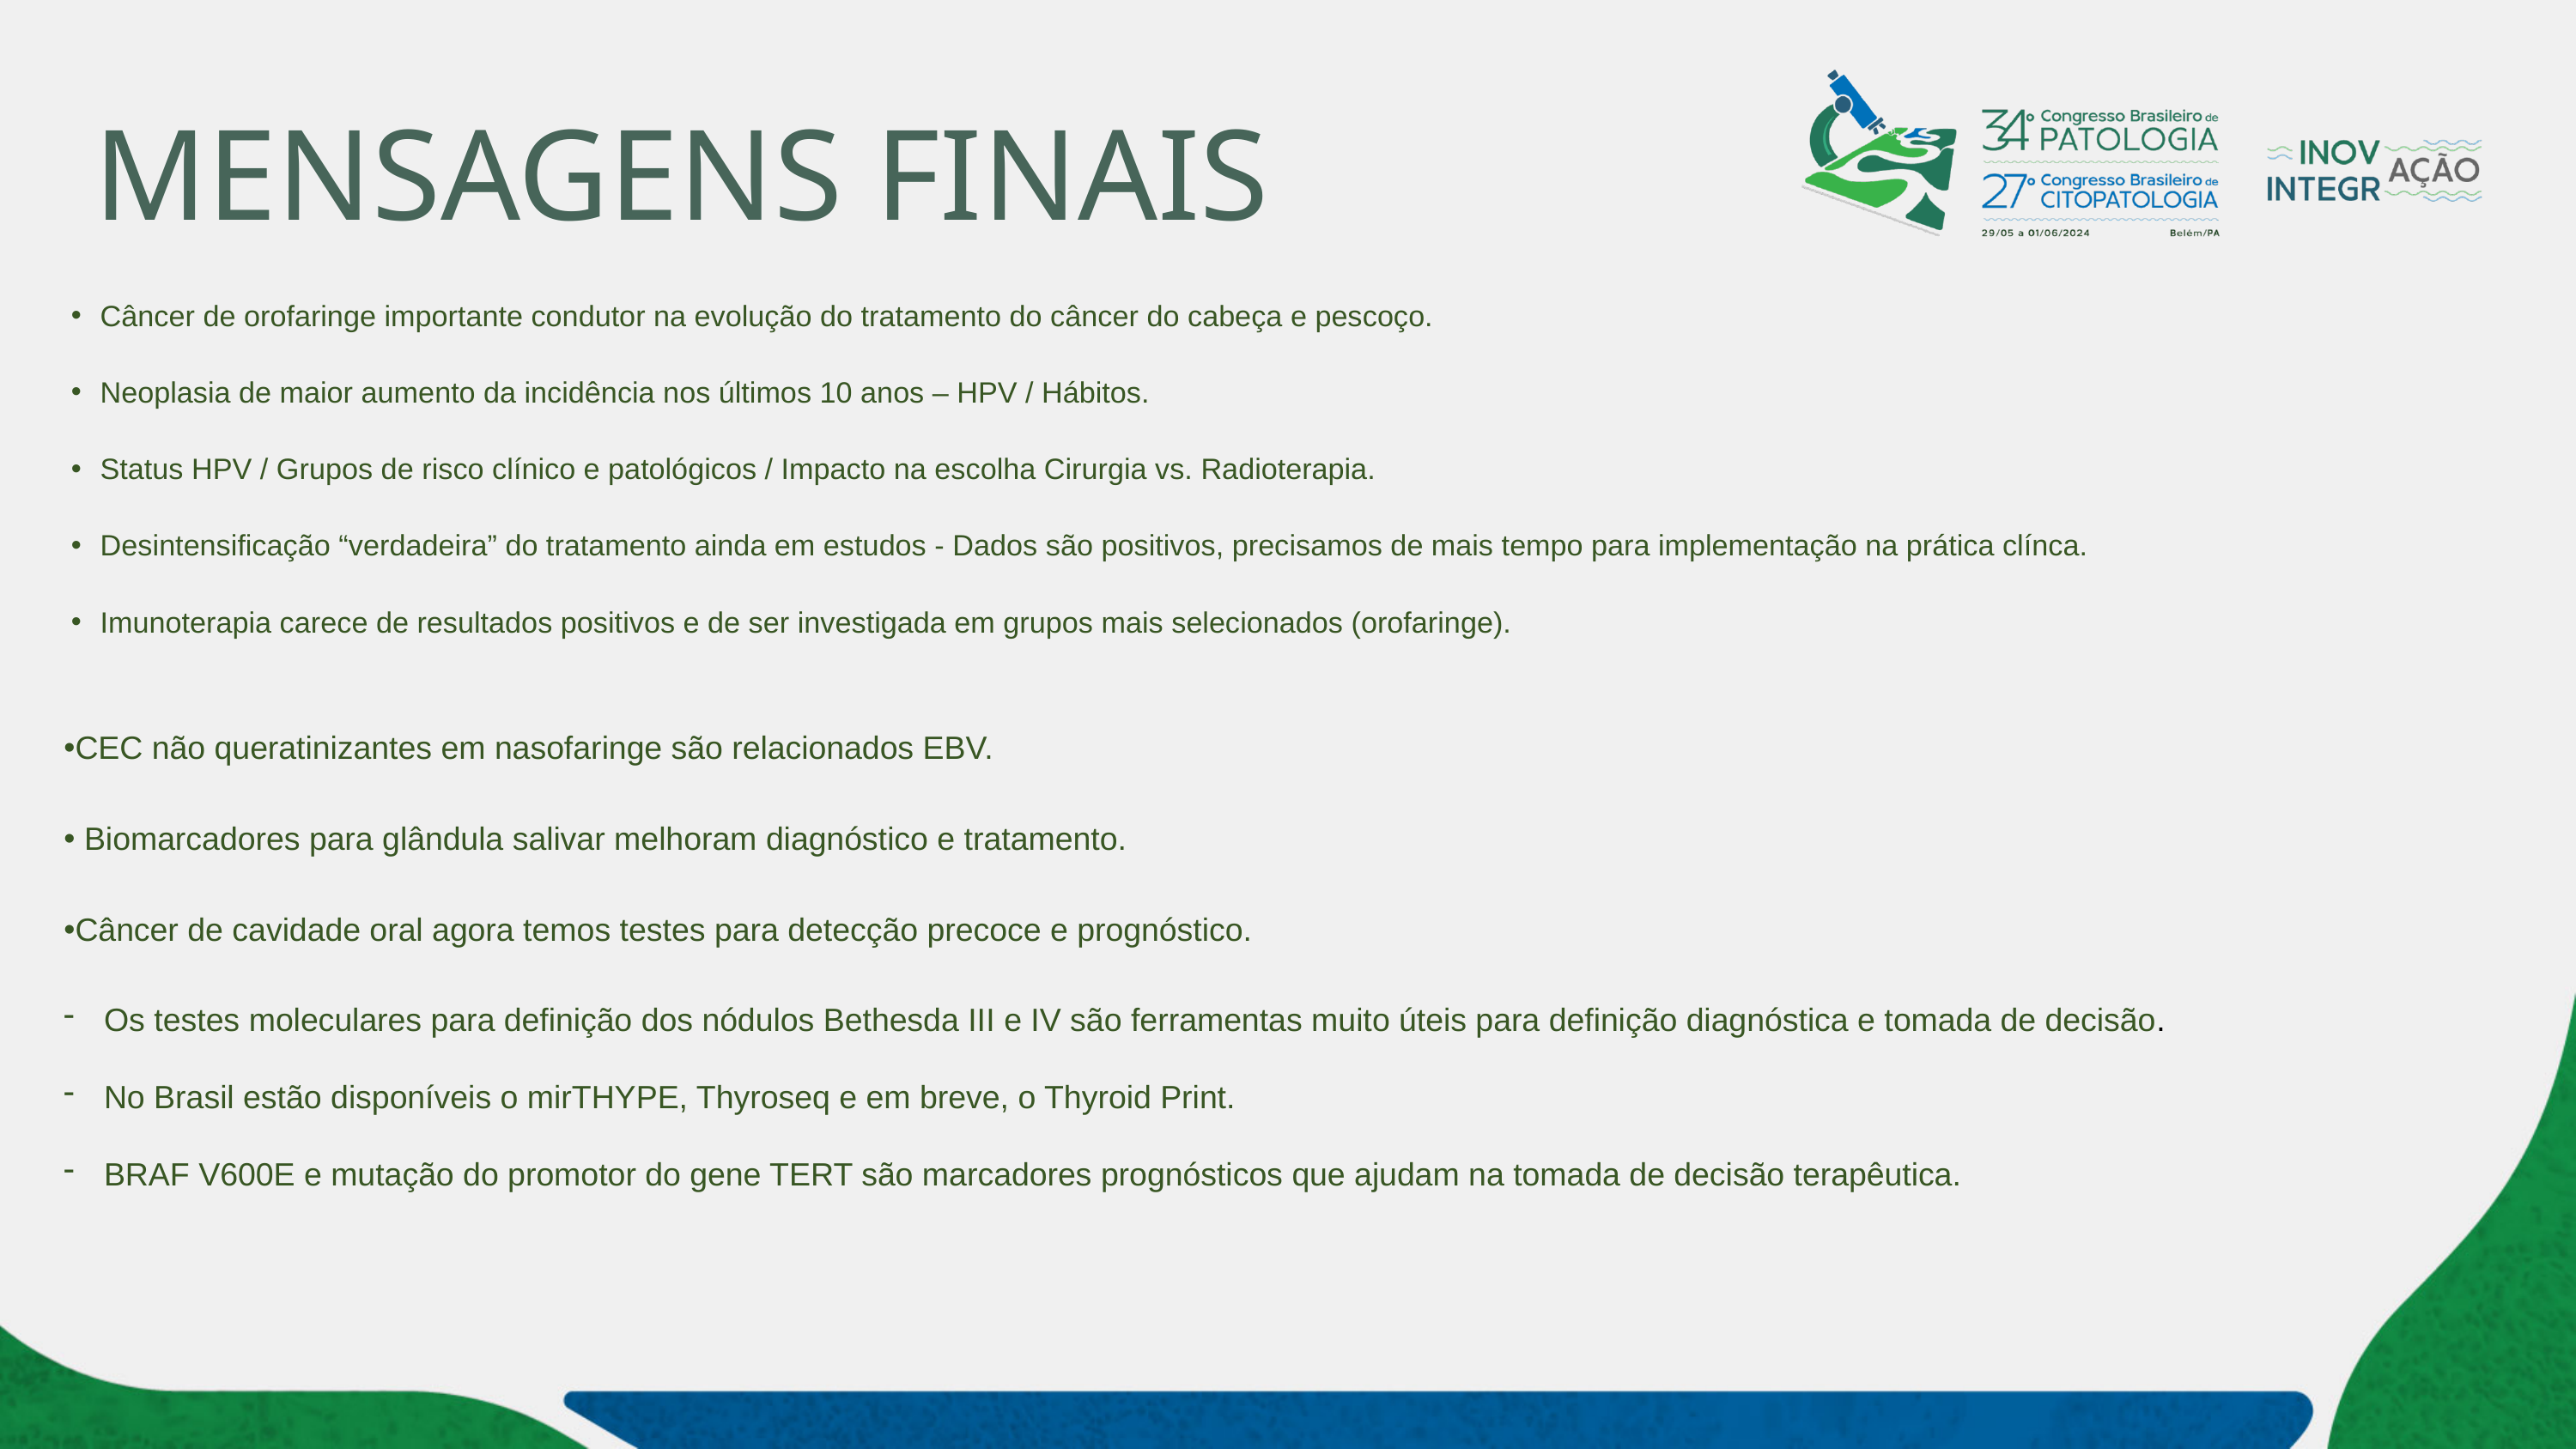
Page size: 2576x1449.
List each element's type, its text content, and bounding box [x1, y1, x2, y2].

title MENSAGENS FINAIS [81, 73, 1724, 246]
text_box Câncer de orofaringe importante condutor na evolução do tratamento do câncer do cabeça e pescoço. Neoplasia de maior aumento da incidência nos últimos 10 anos – HPV / Hábitos. Status HPV / Grupos de risco clínico e patológicos / Impacto na escolha Cirurgia vs. Radioterapia. Desintensificação “verdadeira” do tratamento ainda em estudos - Dados são positivos, precisamos de mais tempo para implementação na prática clínca. Imunoterapia carece de resultados positivos e de ser investigada em grupos mais selecionados (orofaringe). [51, 271, 2420, 519]
picture [0, 0, 2576, 1449]
text_box CEC não queratinizantes em nasofaringe são relacionados EBV​. Biomarcadores para glândula salivar melhoram diagnóstico e tratamento. Câncer de cavidade oral agora temos testes para detecção precoce e prognóstico. ​ [51, 519, 2451, 992]
text_box Os testes moleculares para definição dos nódulos Bethesda III e IV são ferramentas muito úteis para definição diagnóstica e tomada de decisão. No Brasil estão disponíveis o mirTHYPE, Thyroseq e em breve, o Thyroid Print. BRAF V600E e mutação do promotor do gene TERT são marcadores prognósticos que ajudam na tomada de decisão terapêutica. [51, 992, 2525, 1276]
